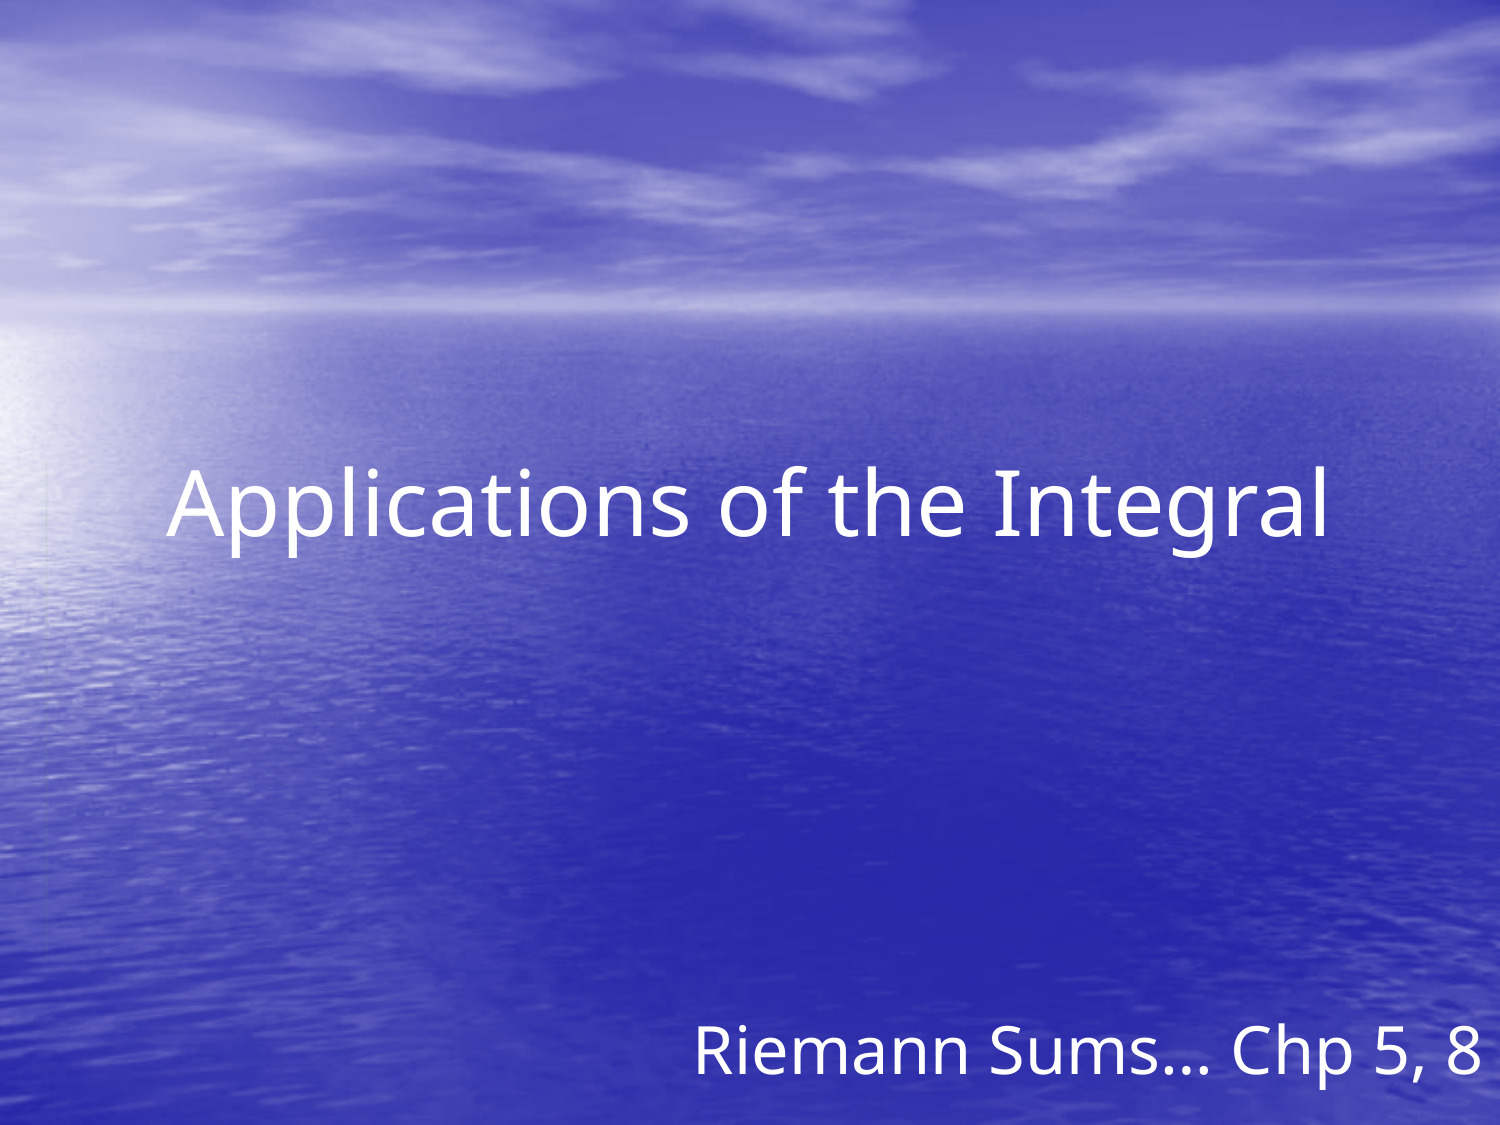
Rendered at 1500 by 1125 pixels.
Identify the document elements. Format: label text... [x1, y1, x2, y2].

title Applications of the Integral [112, 327, 1388, 563]
subtitle Riemann Sums… Chp 5, 8 [449, 999, 1500, 1125]
